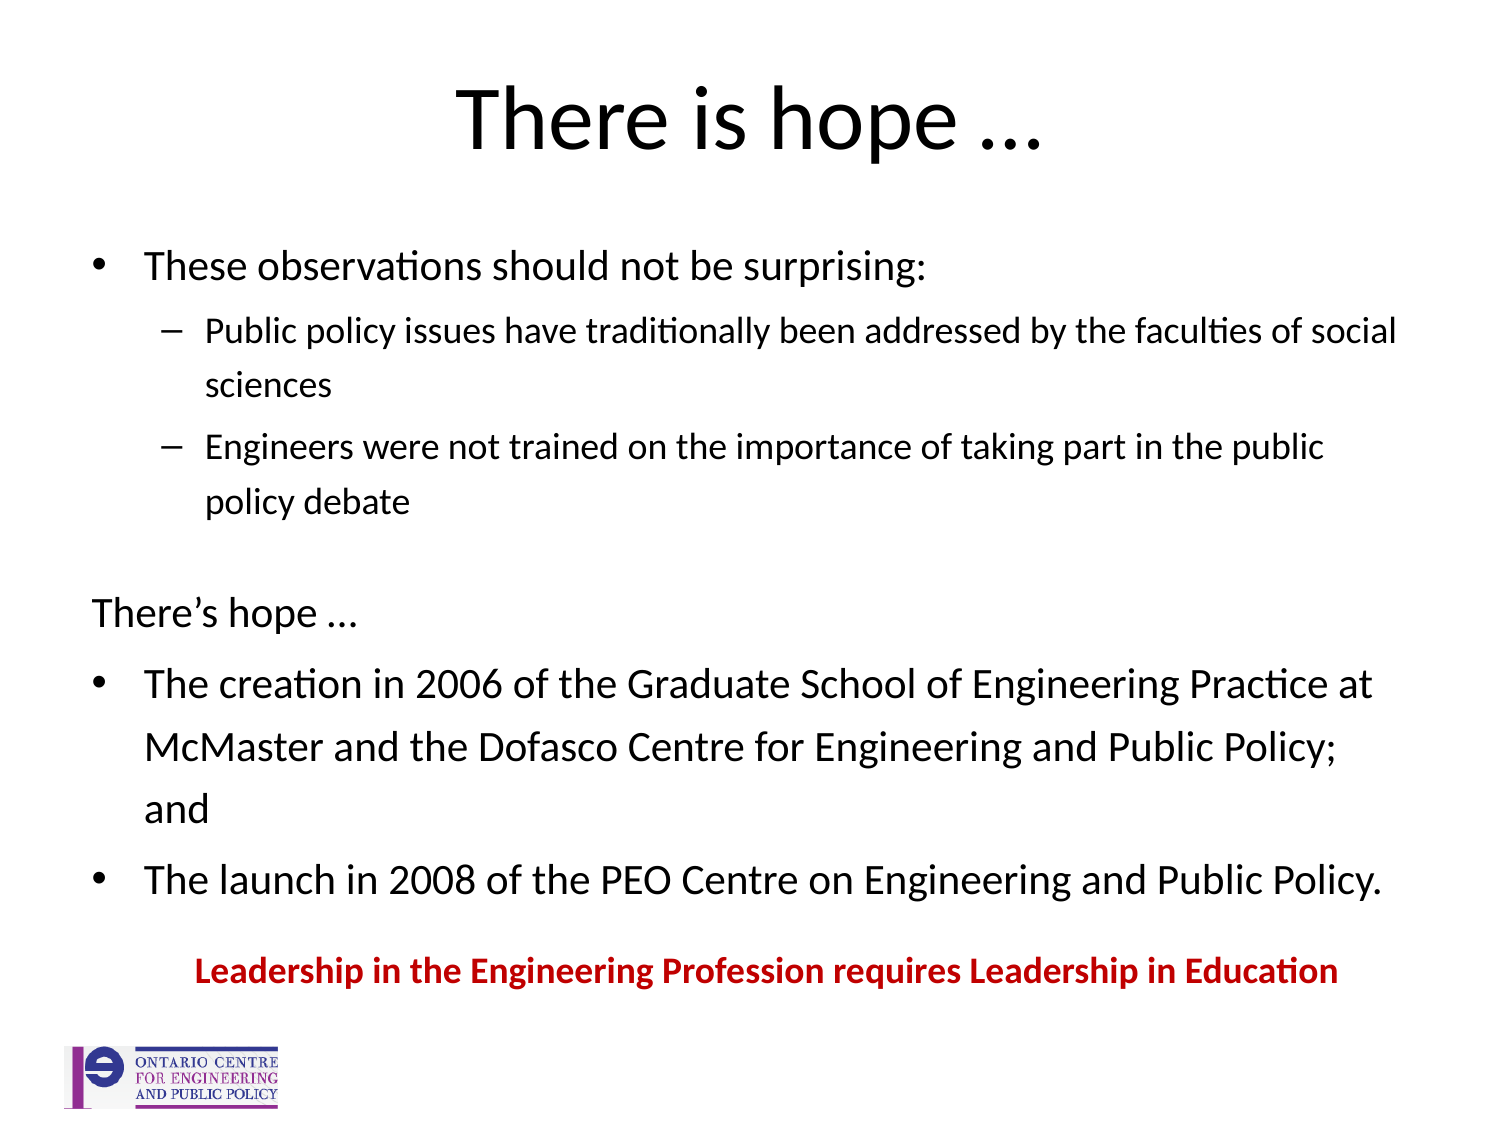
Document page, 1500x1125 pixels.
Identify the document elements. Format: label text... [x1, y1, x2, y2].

title There is hope … [75, 19, 1425, 207]
picture [64, 1046, 278, 1109]
text_box Leadership in the Engineering Profession requires Leadership in Education [180, 938, 1355, 998]
list These observations should not be surprising: Public policy issues have traditionally been addressed by the faculties of social sciences Engineers were not trained on the importance of taking part in the public policy debate There’s hope … The creation in 2006 of the Graduate School of Engineering Practice at McMaster and the Dofasco Centre for Engineering and Public Policy; and The launch in 2008 of the PEO Centre on Engineering and Public Policy. [76, 229, 1427, 972]
